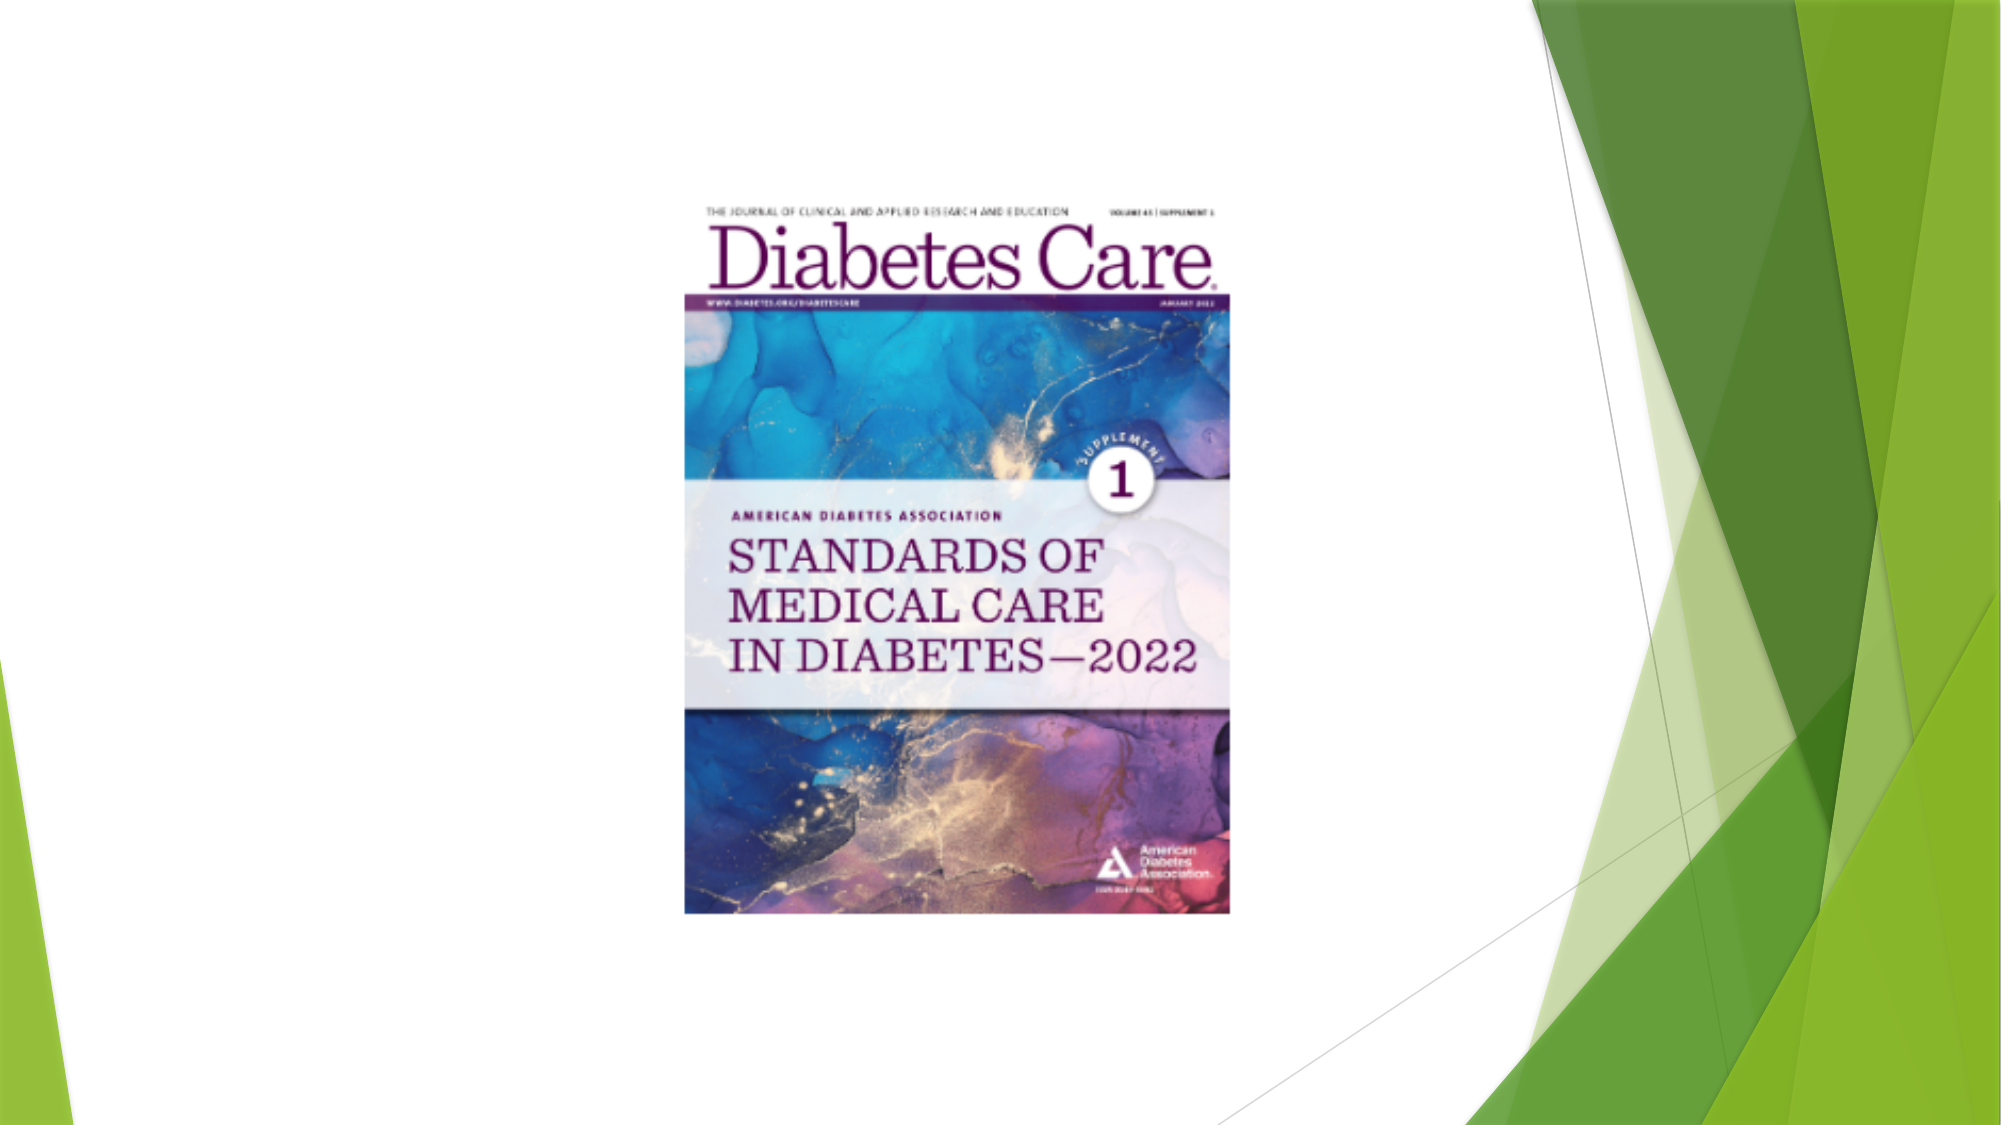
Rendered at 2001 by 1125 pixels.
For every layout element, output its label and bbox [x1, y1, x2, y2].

picture [665, 183, 1257, 941]
